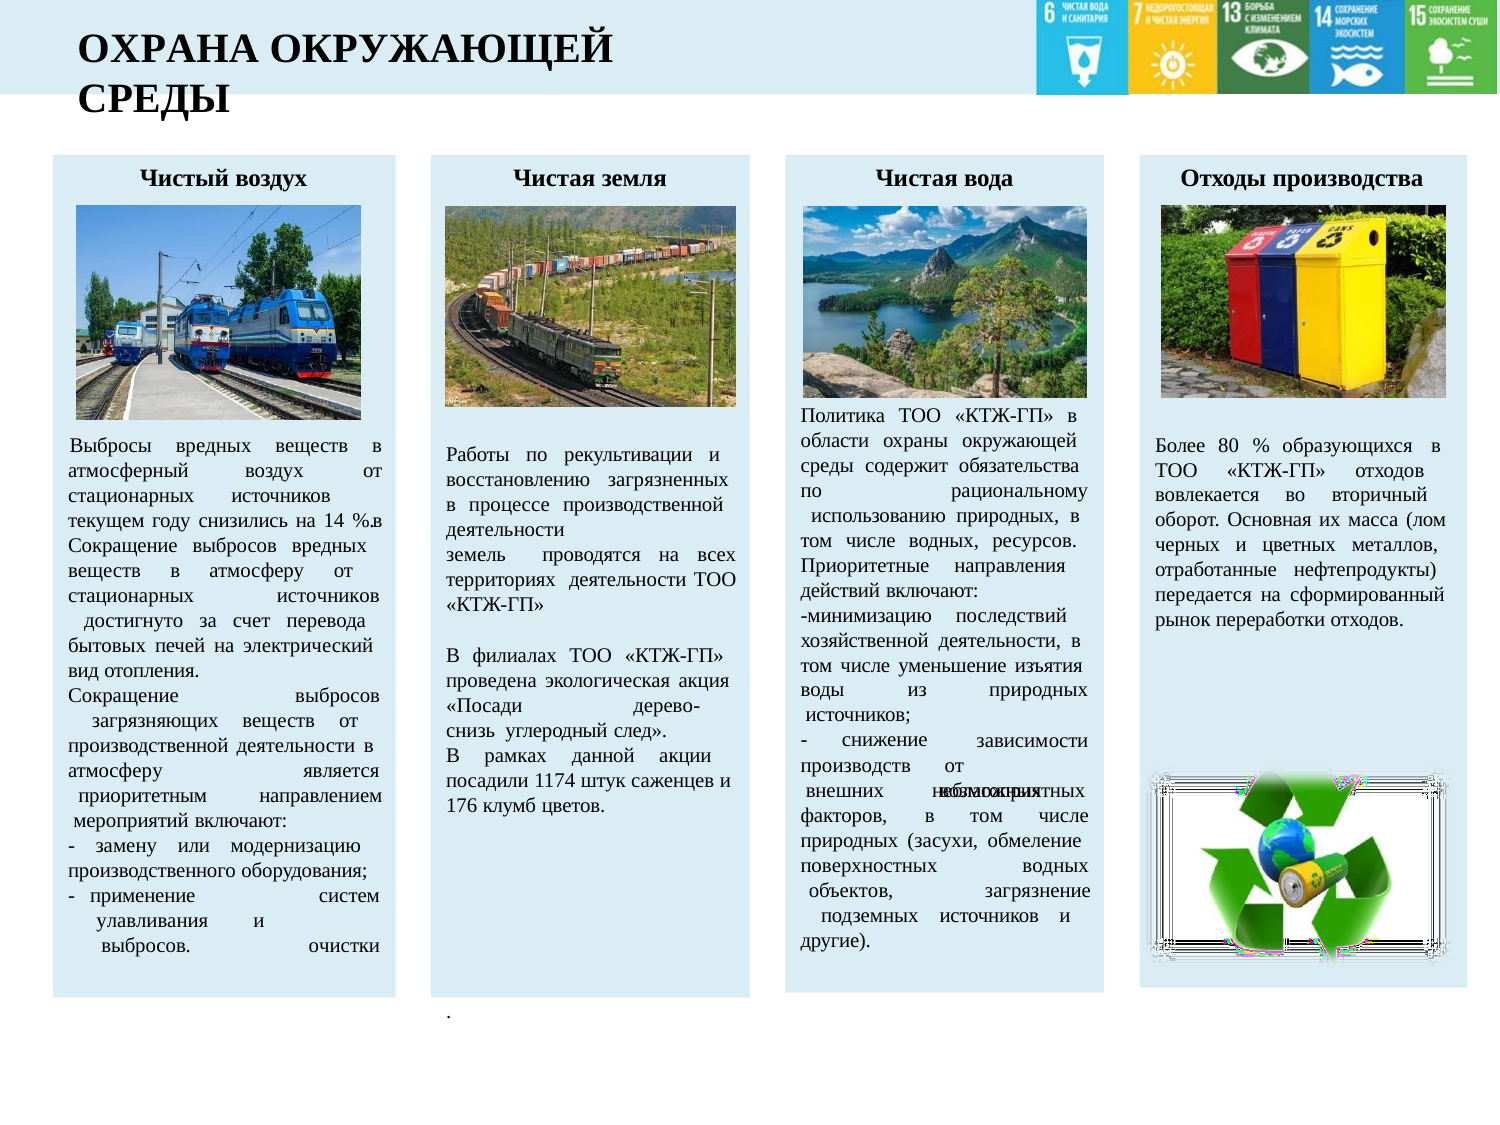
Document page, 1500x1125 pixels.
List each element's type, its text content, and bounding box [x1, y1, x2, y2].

text_box Политика ТОО «КТЖ-ГП» в области охраны окружающей среды содержит обязательства по рациональному использованию природных, в том числе водных, ресурсов. Приоритетные направления действий включают: -минимизацию последствий хозяйственной деятельности, в том числе уменьшение изъятия воды из природных источников; - снижение [800, 399, 1092, 752]
text_box Отходы производства Более 80 % образующихся в ТОО «КТЖ-ГП» отходов вовлекается во вторичный оборот. Основная их масса (лом черных и цветных металлов, отработанные нефтепродукты) передается на сформированный рынок переработки отходов. [1139, 154, 1468, 631]
text_box [785, 154, 1105, 993]
text_box производств внешних факторов, [800, 749, 914, 824]
text_box Выбросы вредных веществ в от в [68, 429, 383, 504]
picture [445, 206, 736, 408]
text_box систем очистки [308, 879, 383, 957]
text_box [1139, 631, 1468, 988]
text_box неблагоприятных [932, 774, 1092, 799]
text_box Чистая вода [875, 159, 1017, 192]
title ОХРАНА ОКРУЖАЮЩЕЙ СРЕДЫ [75, 18, 768, 209]
text_box Сокращение выбросов загрязняющих веществ от производственной деятельности в атмосферу является приоритетным направлением мероприятий включают: - замену или модернизацию производственного оборудования; [68, 679, 383, 882]
picture [76, 204, 361, 420]
text_box и [253, 904, 267, 932]
text_box зависимости от возможных [939, 724, 1092, 774]
text_box [52, 154, 396, 998]
picture [803, 205, 1087, 398]
text_box Чистый воздух [139, 159, 311, 192]
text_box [1139, 205, 1459, 972]
text_box природных (засухи, обмеление поверхностных водных объектов, загрязнение подземных источников и другие). [800, 824, 1092, 952]
text_box текущем году снизились на 14 %. Сокращение выбросов вредных веществ в атмосферу от стационарных источников достигнуто за счет перевода бытовых печей на электрический вид отопления. [68, 504, 383, 679]
picture [847, 205, 858, 210]
picture [1036, 0, 1498, 96]
text_box - применение улавливания выбросов. [68, 879, 212, 957]
text_box Чистая земля Работы по рекультивации и восстановлению загрязненных в процессе производственной деятельности земель проводятся на всех территориях деятельности ТОО «КТЖ-ГП» В филиалах ТОО «КТЖ-ГП» проведена экологическая акция «Посади дерево-снизь углеродный след». В рамках данной акции посадили 1174 штук саженцев и 176 клумб цветов. . [430, 154, 751, 1024]
text_box в том числе [924, 799, 1092, 824]
